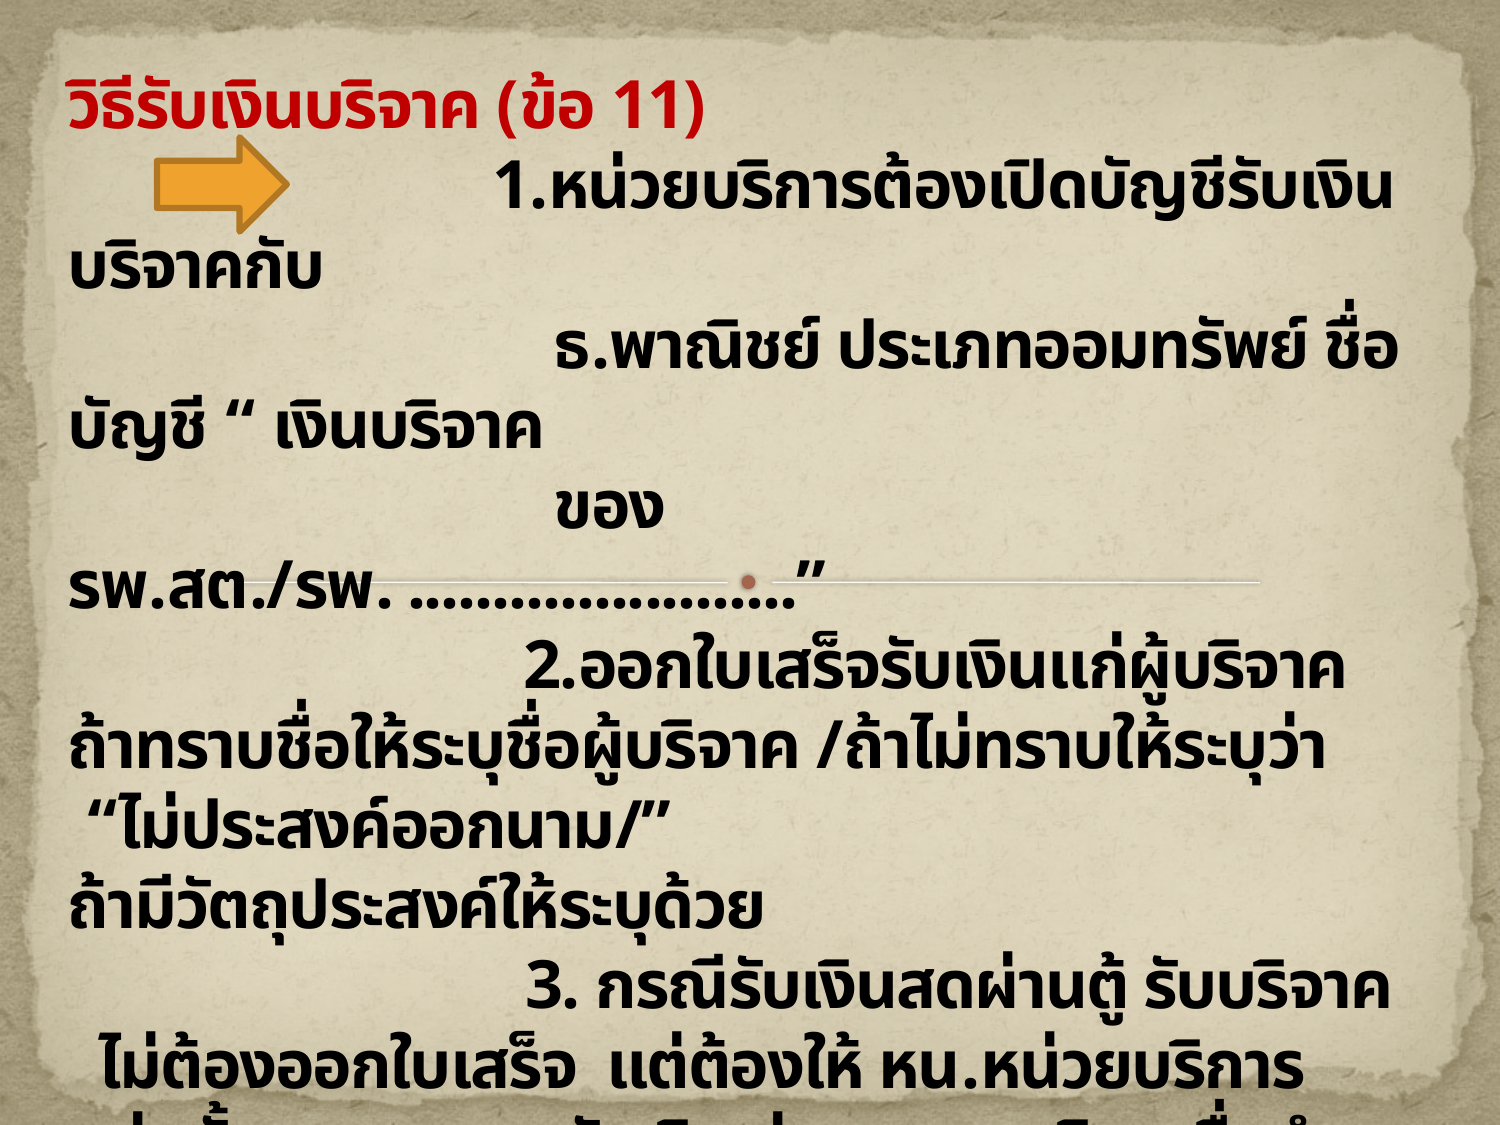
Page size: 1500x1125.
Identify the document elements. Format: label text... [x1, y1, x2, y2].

title วิธีรับเงินบริจาค (ข้อ 11) 1.หน่วยบริการต้องเปิดบัญชีรับเงินบริจาคกับ ธ.พาณิชย์ ประเภทออมทรัพย์ ชื่อบัญชี “ เงินบริจาค ของ รพ.สต./รพ. .......................” 2.ออกใบเสร็จรับเงินแก่ผู้บริจาค ถ้าทราบชื่อให้ระบุชื่อผู้บริจาค /ถ้าไม่ทราบให้ระบุว่า “ไม่ประสงค์ออกนาม/” ถ้ามีวัตถุประสงค์ให้ระบุด้วย 3. กรณีรับเงินสดผ่านตู้ รับบริจาค ไม่ต้องออกใบเสร็จ แต่ต้องให้ หน.หน่วยบริการ แต่งตั้ง จนท.ตรวจนับเงิน ส่ง หน.การเงิน เพื่อนำเสนอ หน.หน่วยบริการ เพื่อนำฝากบัญชี ตามข้อ 1 [53, 54, 1416, 1083]
text_box [153, 134, 290, 235]
